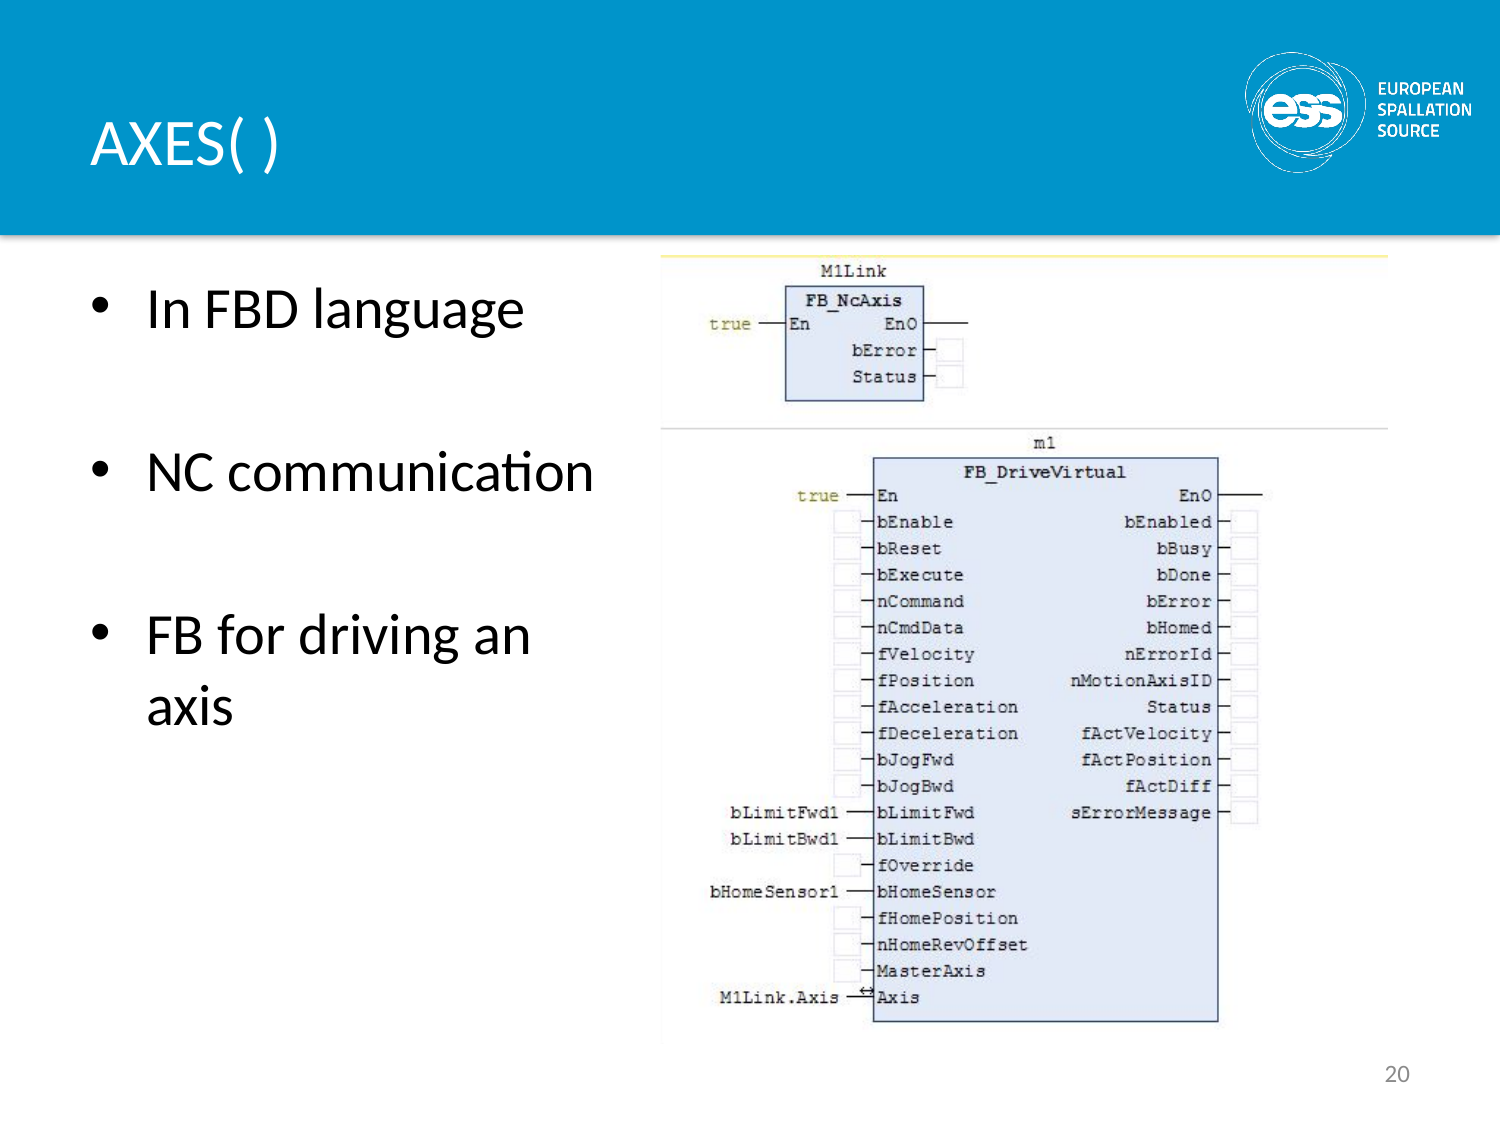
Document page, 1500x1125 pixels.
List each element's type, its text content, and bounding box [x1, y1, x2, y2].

picture [1398, 109, 1406, 115]
picture [1422, 125, 1428, 134]
picture [1379, 83, 1385, 94]
slide_number 20 [1074, 1042, 1425, 1103]
list In FBD language NC communication FB for driving an axis [75, 262, 644, 1005]
picture [1389, 104, 1393, 115]
title AXES( ) [75, 45, 1247, 233]
picture [1423, 83, 1430, 94]
picture [1264, 94, 1342, 127]
picture [1443, 86, 1450, 93]
picture [1418, 104, 1423, 115]
picture [1436, 104, 1444, 115]
picture [660, 255, 1389, 1044]
picture [1432, 125, 1438, 136]
picture [1409, 104, 1415, 115]
picture [1400, 83, 1407, 94]
picture [1454, 83, 1458, 94]
